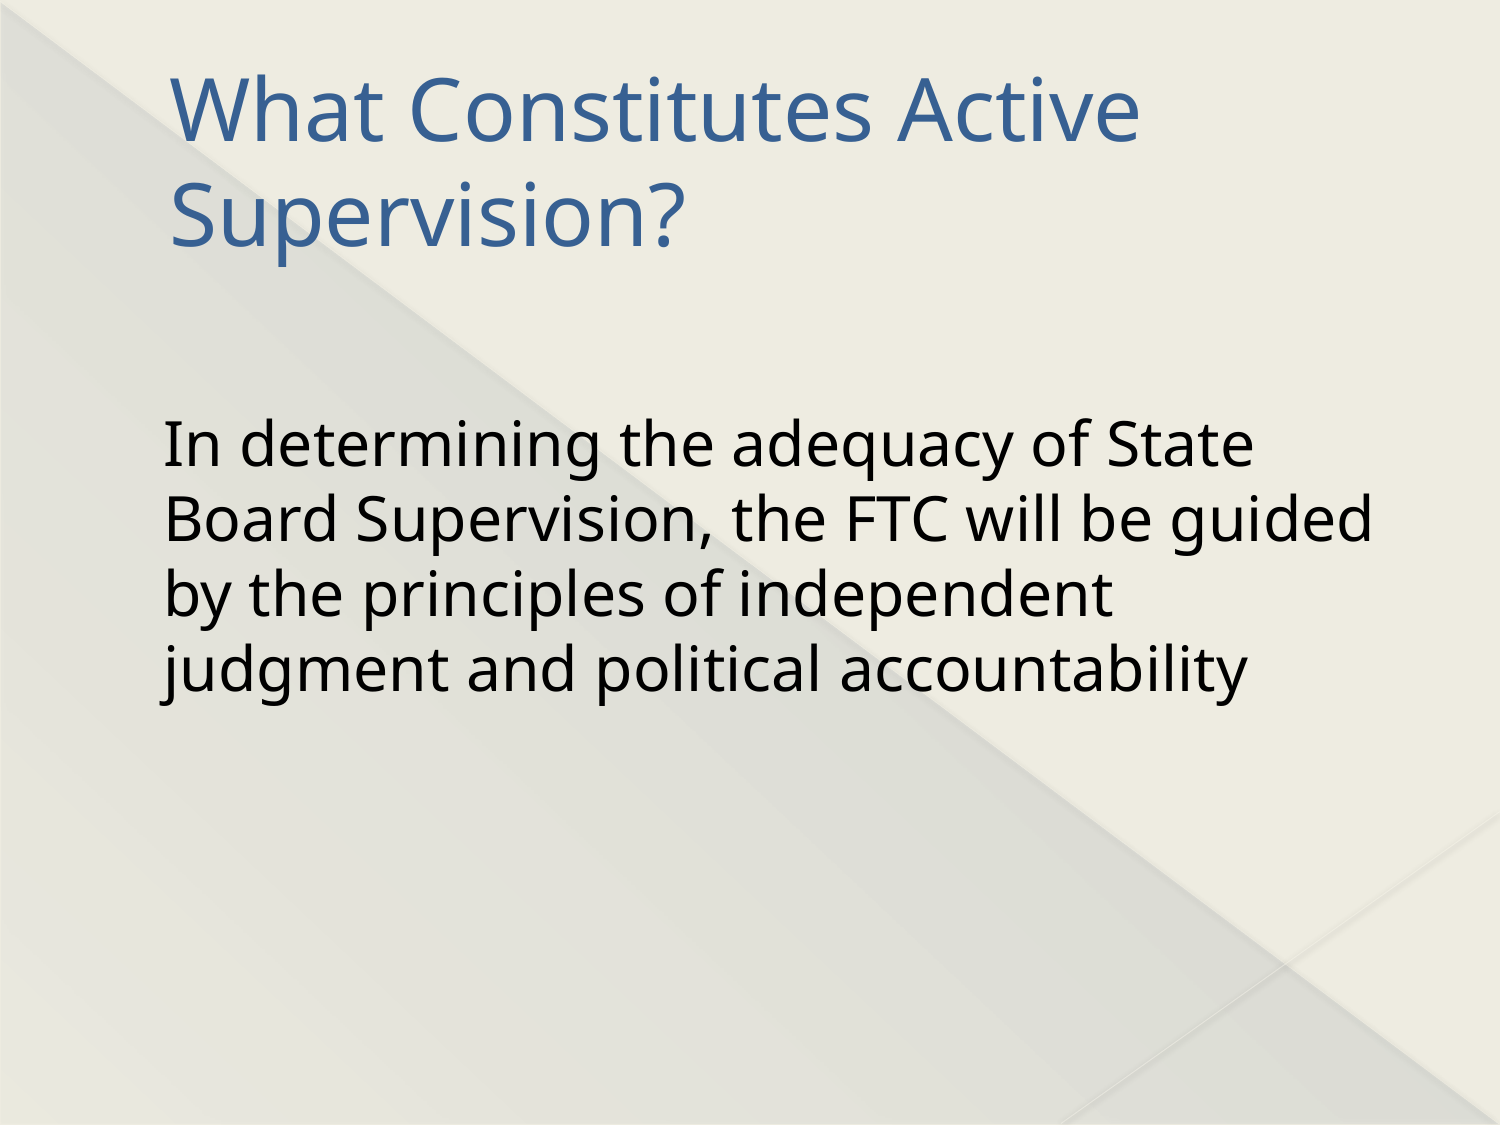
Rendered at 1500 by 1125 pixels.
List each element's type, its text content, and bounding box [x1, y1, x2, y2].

title What Constitutes Active Supervision? [75, 43, 1425, 274]
list In determining the adequacy of State Board Supervision, the FTC will be guided by the principles of independent judgment and political accountability [75, 308, 1425, 1059]
